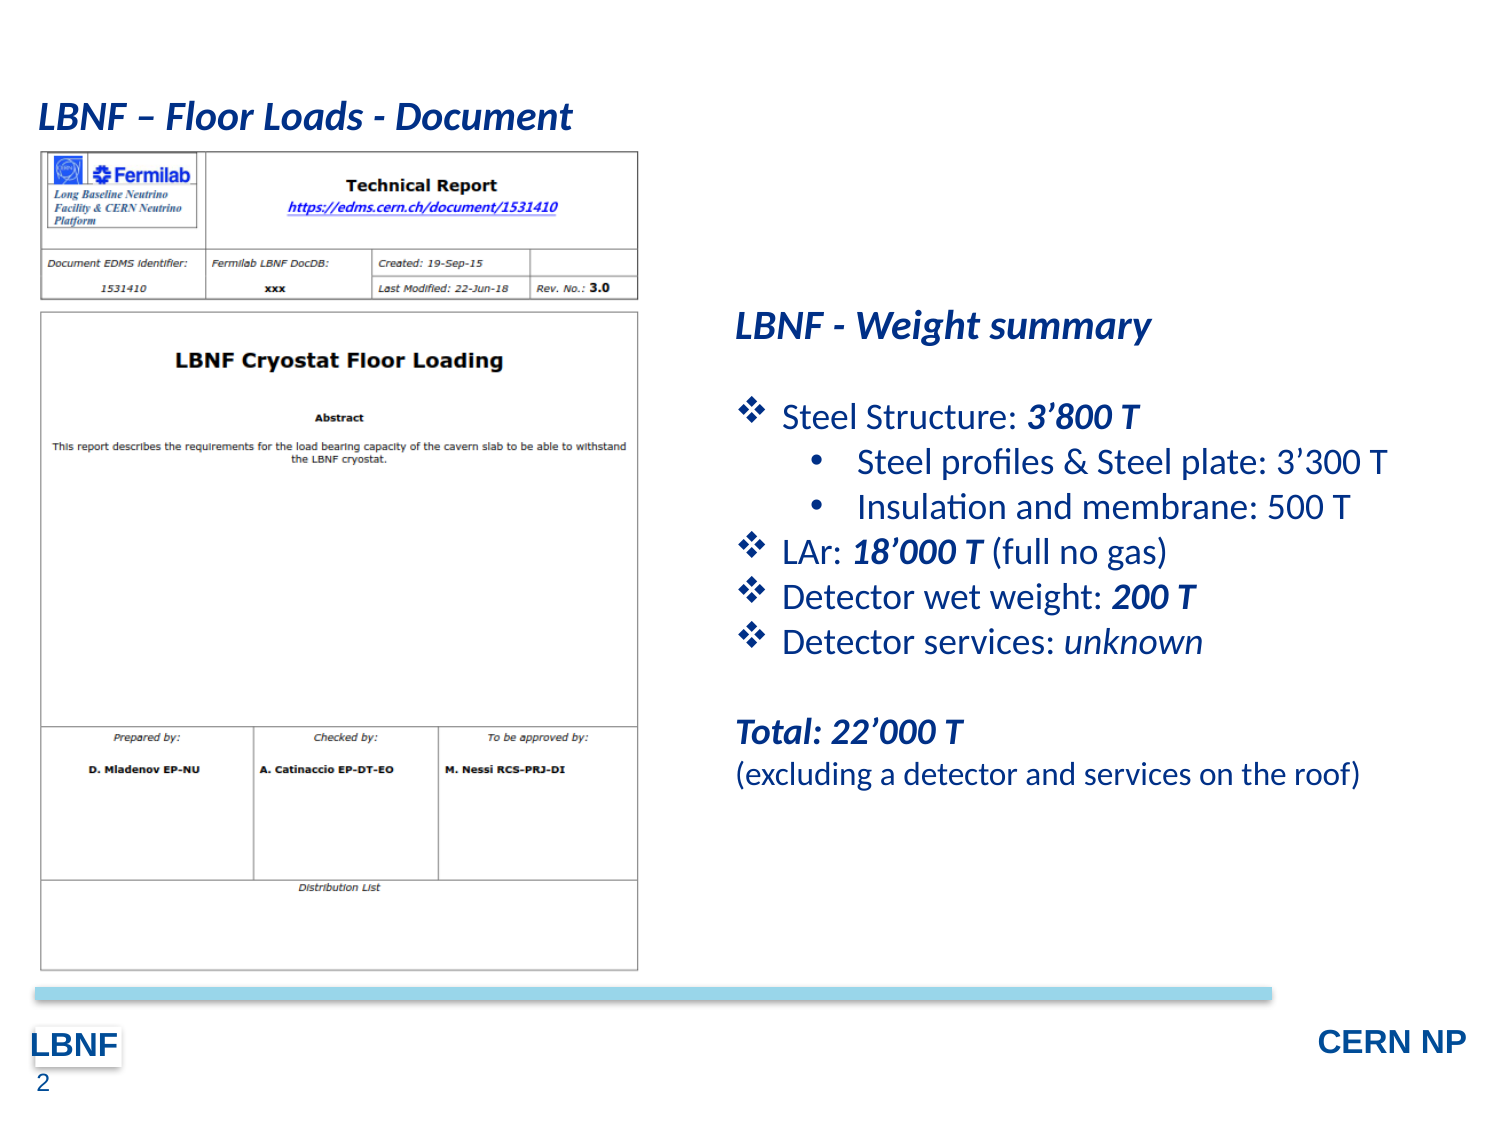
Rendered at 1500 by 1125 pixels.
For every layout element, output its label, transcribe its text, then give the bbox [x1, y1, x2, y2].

picture [37, 149, 644, 978]
text_box LBNF – Floor Loads - Document [23, 81, 689, 147]
slide_number 2 [36, 1066, 105, 1106]
text_box LBNF - Weight summary Steel Structure: 3’800 T Steel profiles & Steel plate: 3’300 T Insulation and membrane: 500 T LAr: 18’000 T (full no gas) Detector wet weight: 200 T Detector services: unknown Total: 22’000 T (excluding a detector and services on the roof) [720, 290, 1472, 800]
